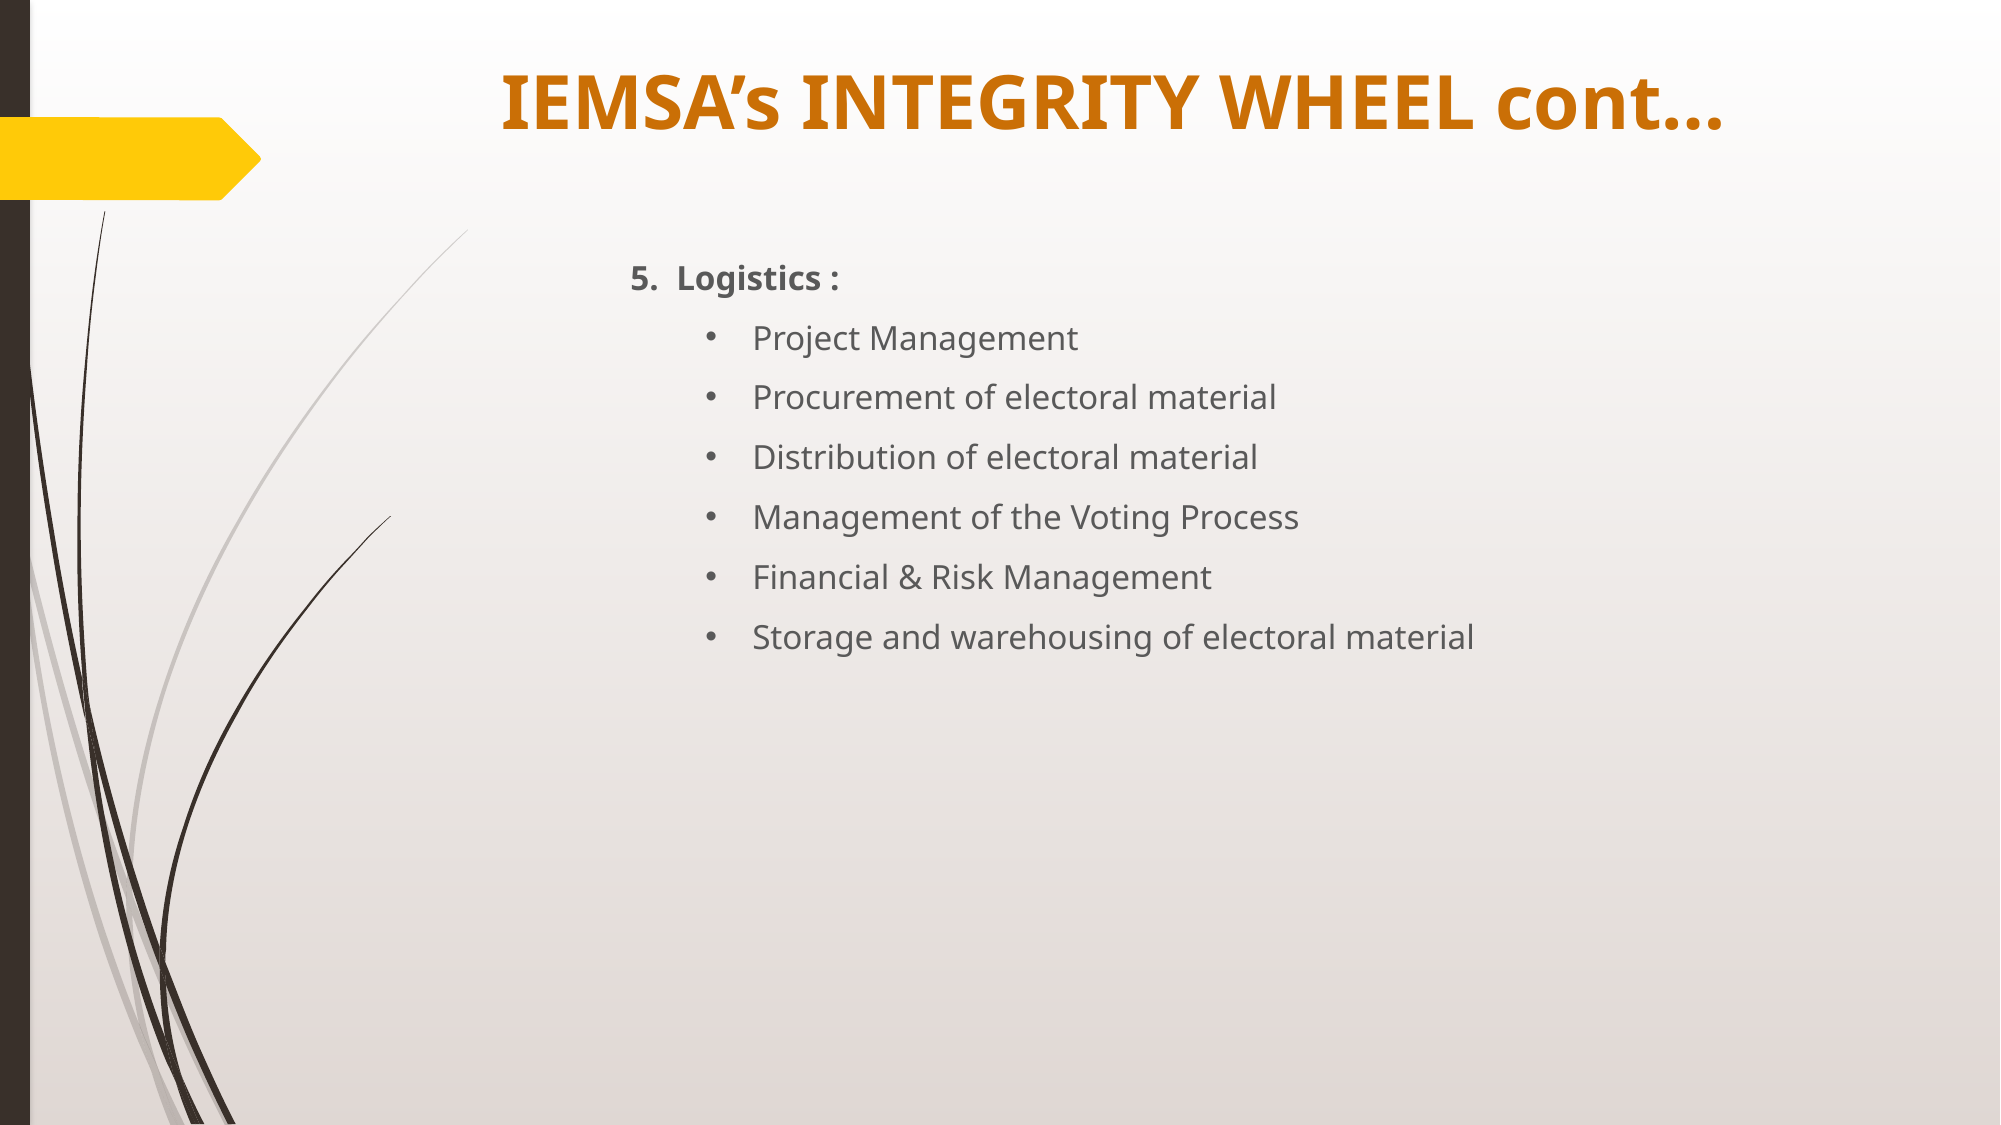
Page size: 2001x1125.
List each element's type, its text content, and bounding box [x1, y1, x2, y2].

text_box 5. Logistics : Project Management Procurement of electoral material Distribution of electoral material Management of the Voting Process Financial & Risk Management Storage and warehousing of electoral material [615, 209, 1616, 724]
title IEMSA’s INTEGRITY WHEEL cont… [485, 46, 1820, 190]
